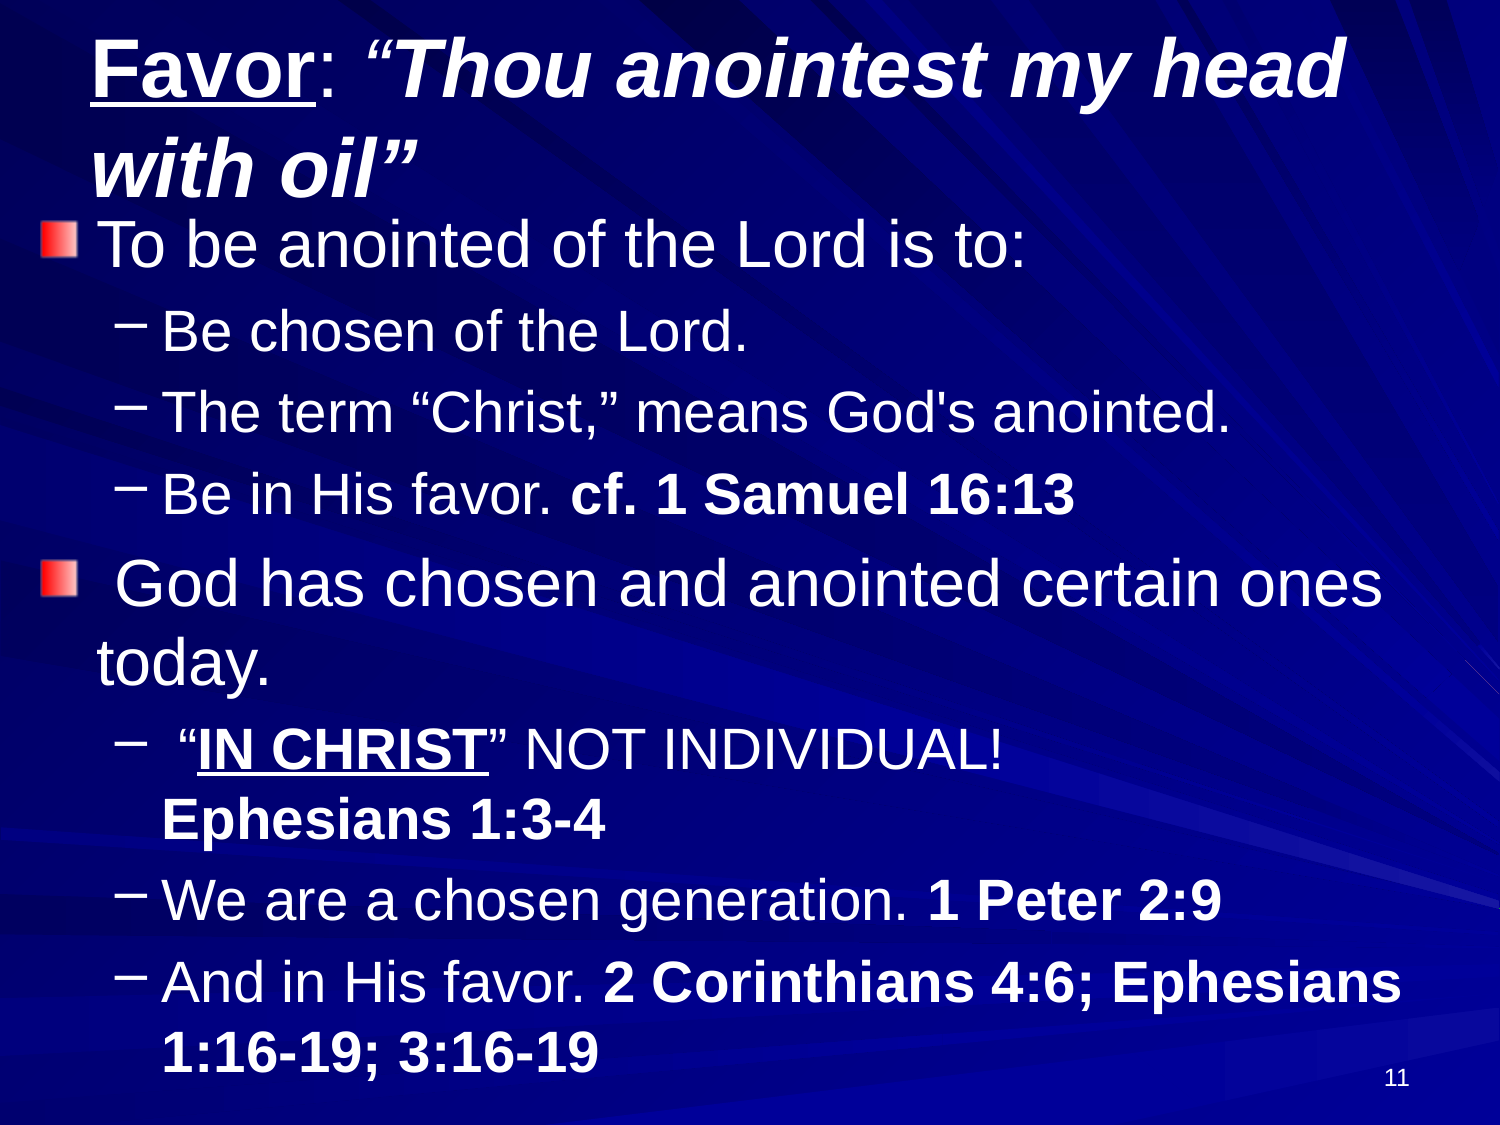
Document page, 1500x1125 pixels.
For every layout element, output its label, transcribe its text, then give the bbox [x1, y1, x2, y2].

list To be anointed of the Lord is to: Be chosen of the Lord. The term “Christ,” means God's anointed. Be in His favor. cf. 1 Samuel 16:13 God has chosen and anointed certain ones today. “IN CHRIST” NOT INDIVIDUAL! Ephesians 1:3-4 We are a chosen generation. 1 Peter 2:9 And in His favor. 2 Corinthians 4:6; Ephesians 1:16-19; 3:16-19 [24, 193, 1475, 1092]
picture [39, 219, 82, 262]
picture [39, 558, 82, 601]
slide_number 11 [1074, 1024, 1425, 1100]
title Favor: “Thou anointest my head with oil” [75, 6, 1425, 193]
